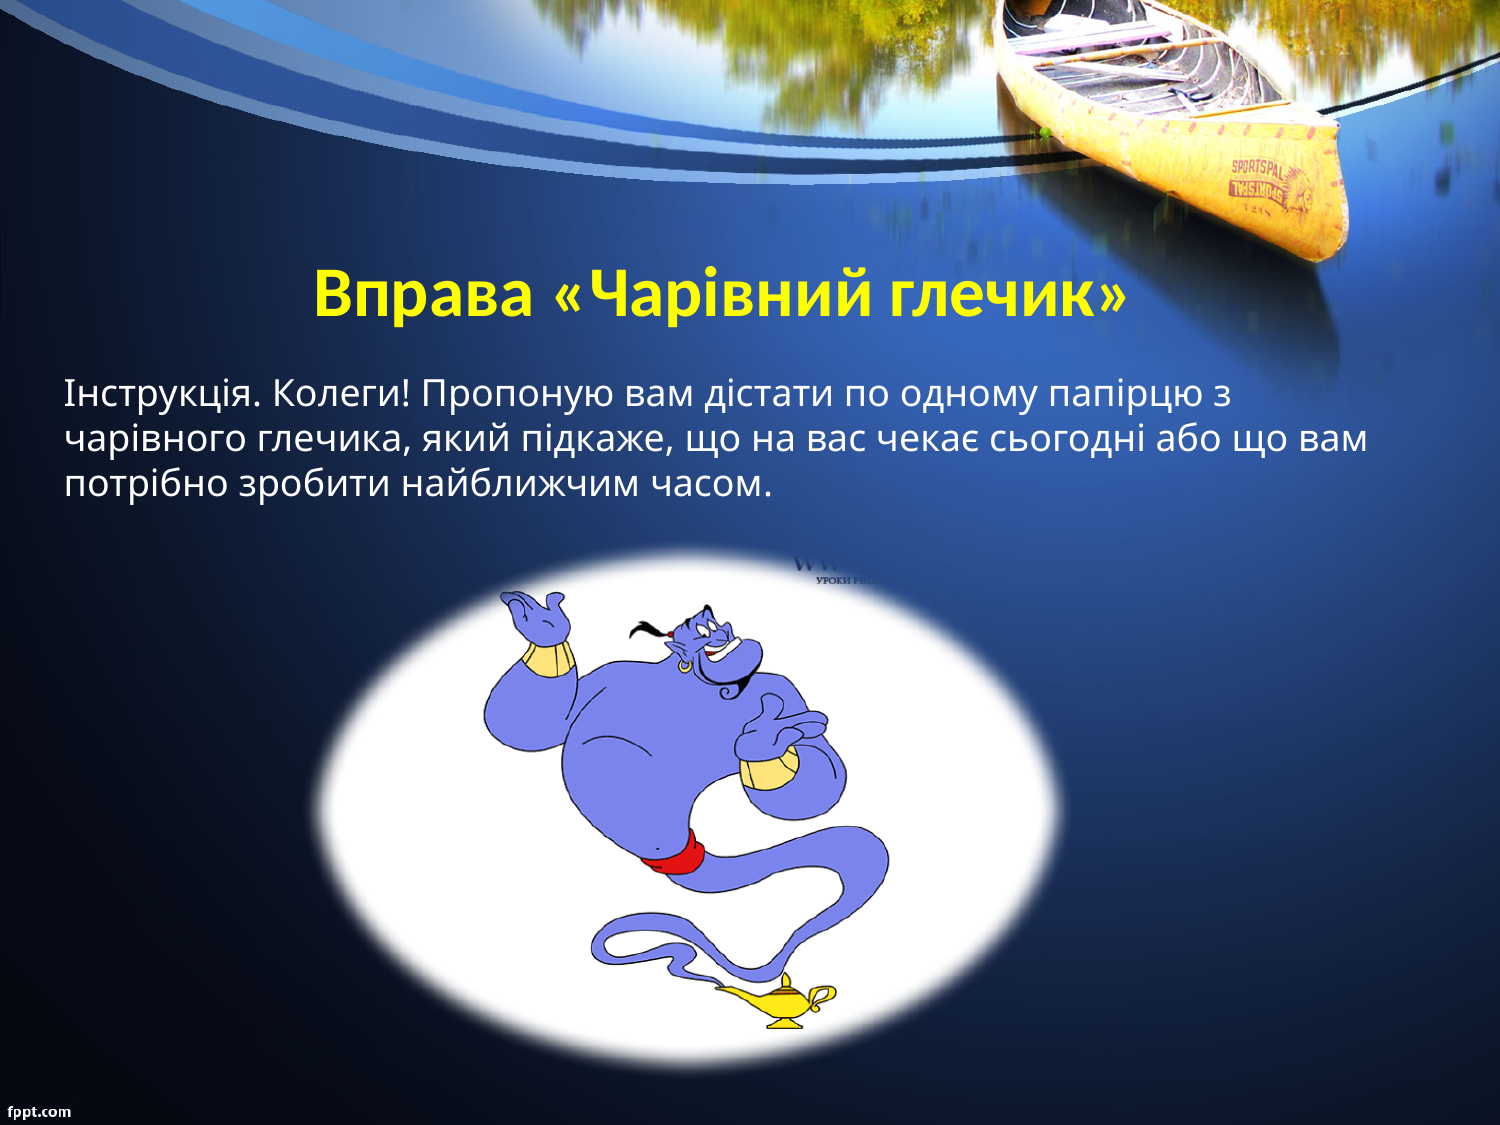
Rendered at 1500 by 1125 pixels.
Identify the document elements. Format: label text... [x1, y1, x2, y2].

text_box Інструкція. Колеги! Пропоную вам дістати по одному папірцю з чарівного глечика, який підкаже, що на вас чекає сьогодні або що вам потрібно зробити найближчим часом. [48, 361, 1427, 512]
title Вправа «Чарівний глечик» [48, 236, 1399, 361]
picture [0, 0, 1500, 1125]
